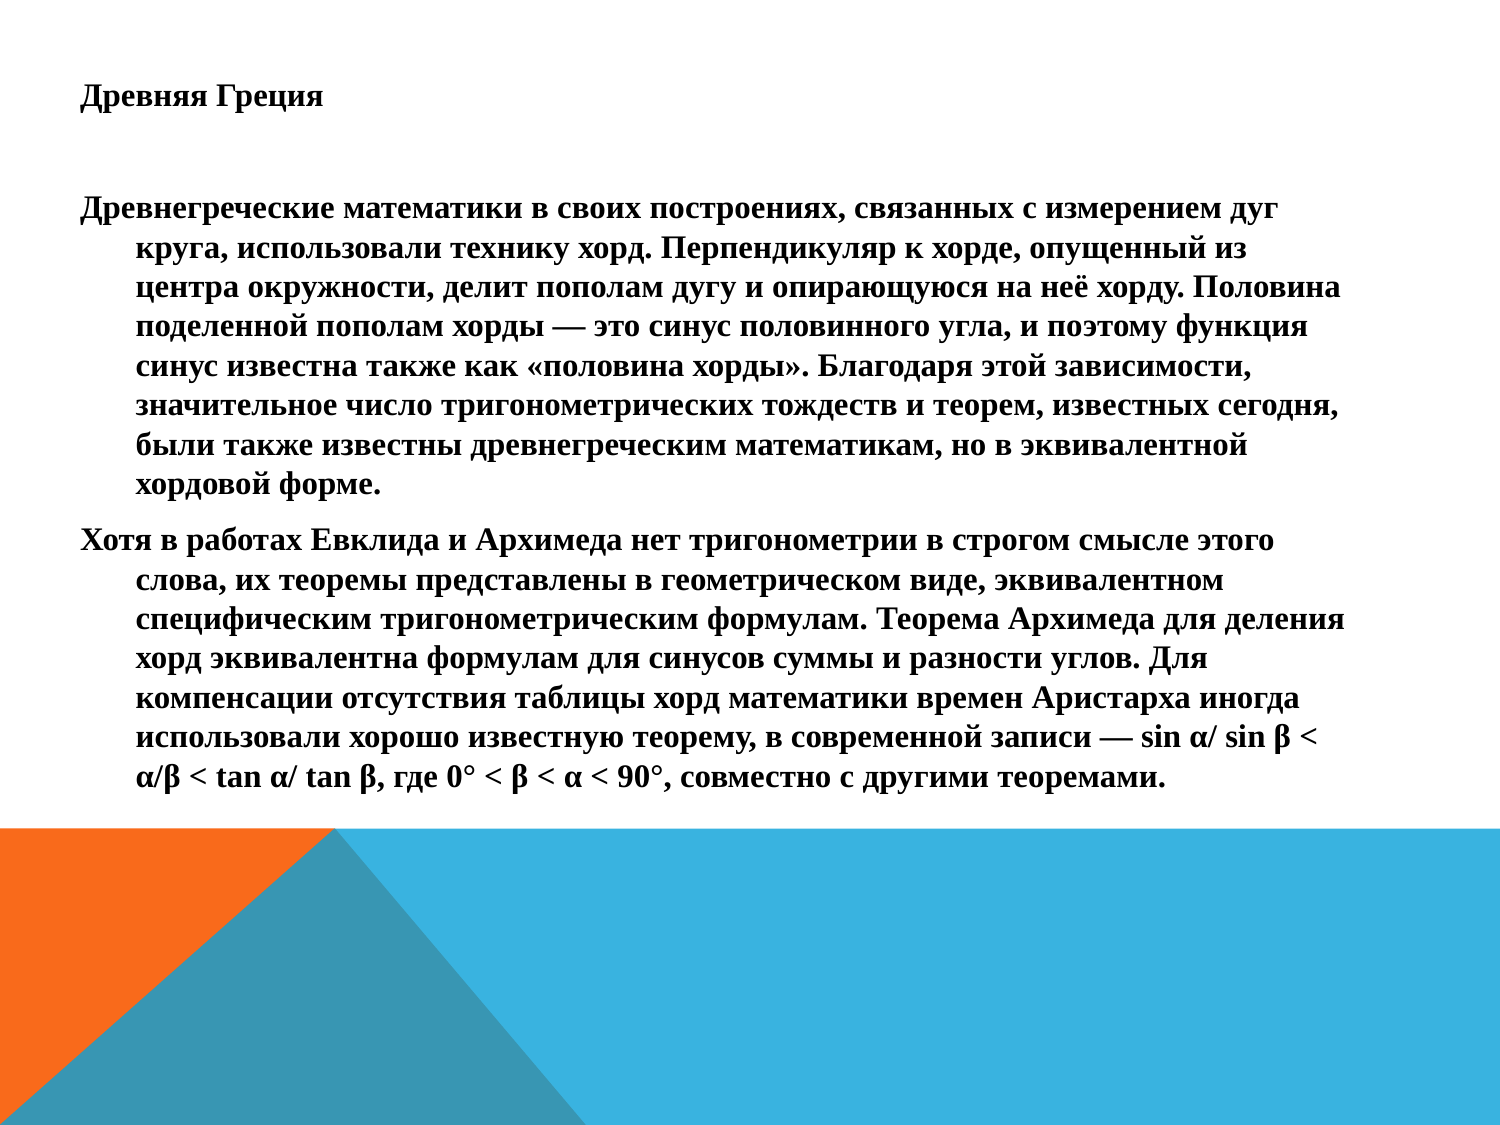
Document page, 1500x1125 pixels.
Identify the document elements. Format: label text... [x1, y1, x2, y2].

list Древняя Греция Древнегреческие математики в своих построениях, связанных с измерением дуг круга, использовали технику хорд. Перпендикуляр к хорде, опущенный из центра окружности, делит пополам дугу и опирающуюся на неё хорду. Половина поделенной пополам хорды — это синус половинного угла, и поэтому функция синус известна также как «половина хорды». Благодаря этой зависимости, значительное число тригонометрических тождеств и теорем, известных сегодня, были также известны древнегреческим математикам, но в эквивалентной хордовой форме. Хотя в работах Евклида и Архимеда нет тригонометрии в строгом смысле этого слова, их теоремы представлены в геометрическом виде, эквивалентном специфическим тригонометрическим формулам. Теорема Архимеда для деления хорд эквивалентна формулам для синусов суммы и разности углов. Для компенсации отсутствия таблицы хорд математики времен Аристарха иногда использовали хорошо известную теорему, в современной записи — sin α/ sin β < α/β < tan α/ tan β, где 0° < β < α < 90°, совместно с другими теоремами. [64, 66, 1365, 811]
